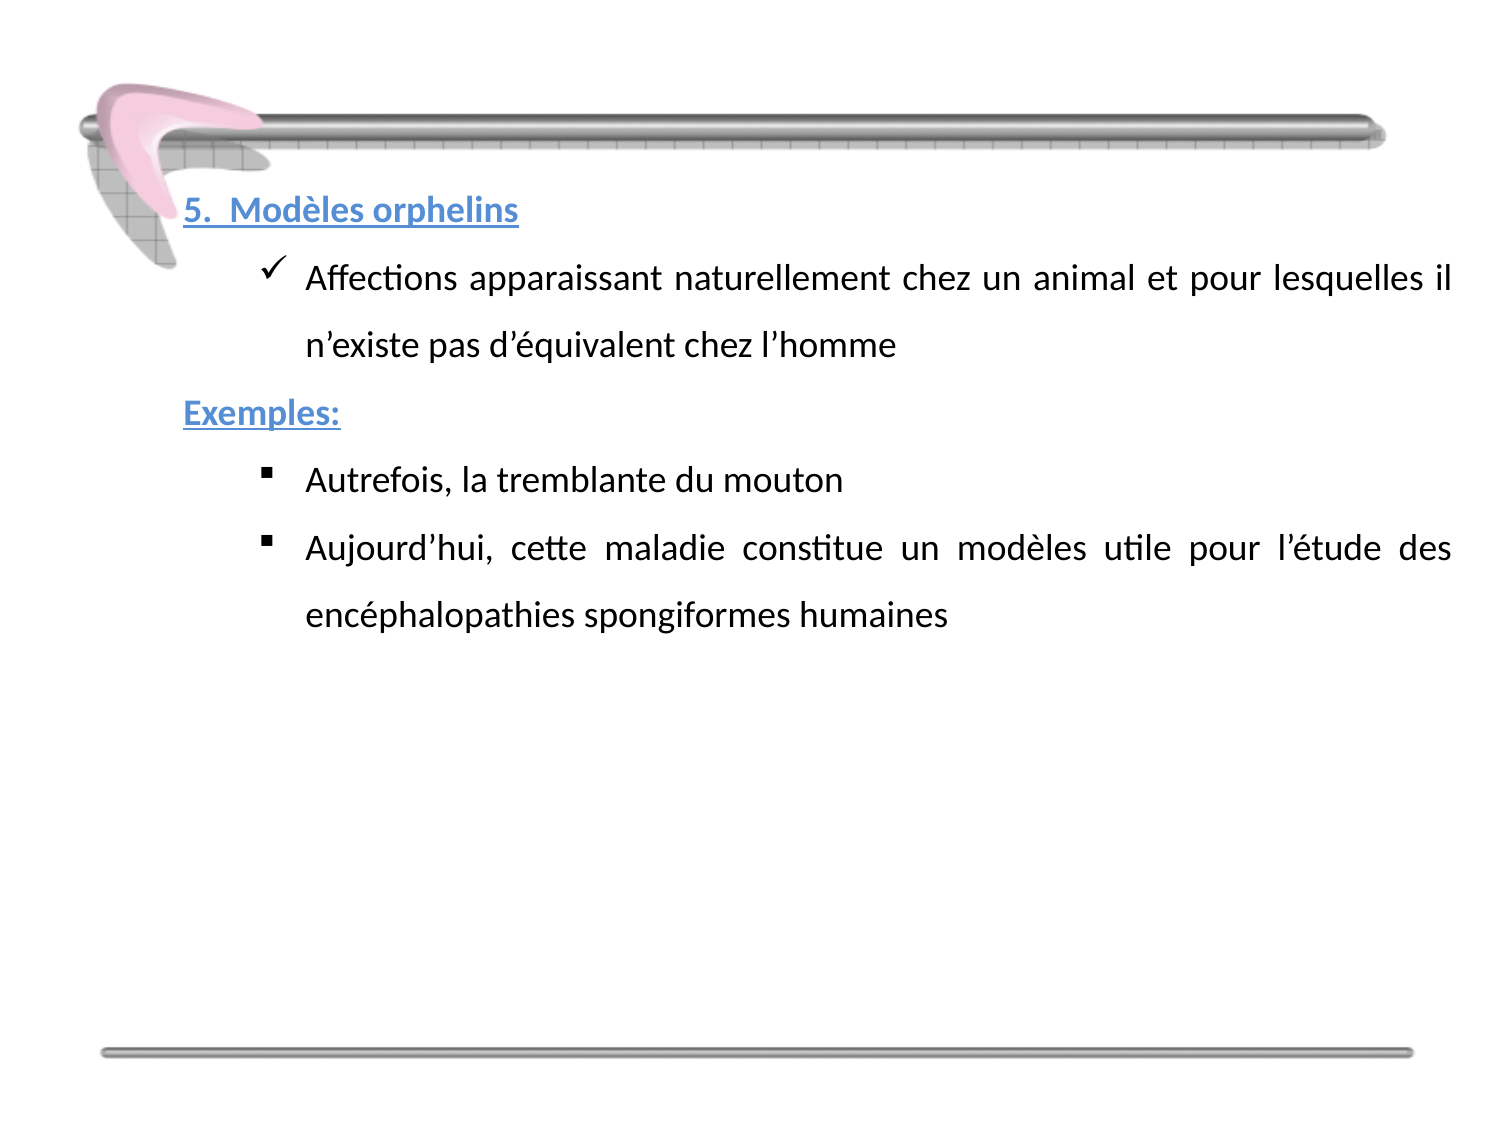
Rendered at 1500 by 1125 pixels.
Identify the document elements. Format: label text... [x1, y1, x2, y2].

picture [90, 1025, 1427, 1083]
picture [5, 75, 1436, 280]
text_box 5. Modèles orphelins Affections apparaissant naturellement chez un animal et pour lesquelles il n’existe pas d’équivalent chez l’homme Exemples: Autrefois, la tremblante du mouton Aujourd’hui, cette maladie constitue un modèles utile pour l’étude des encéphalopathies spongiformes humaines [168, 132, 1468, 643]
